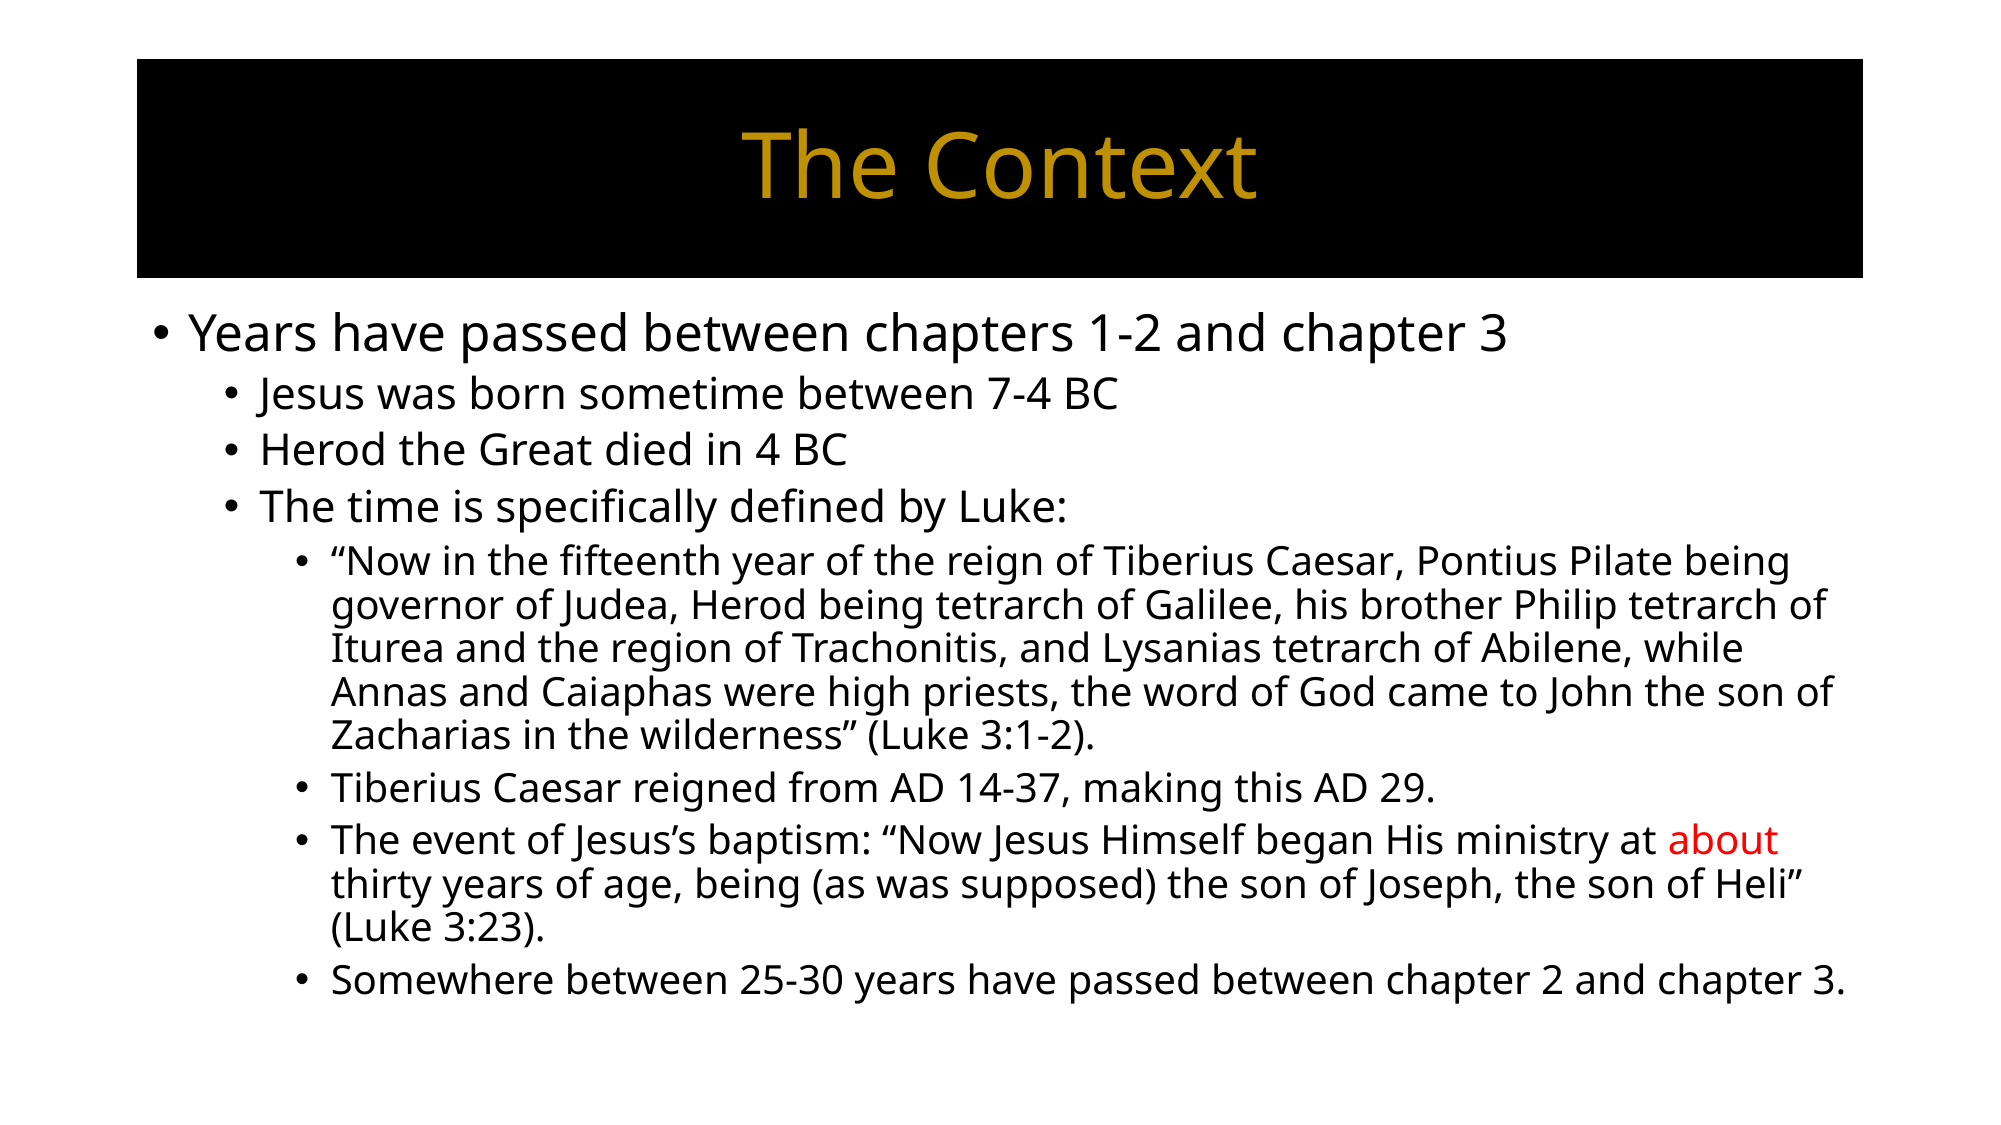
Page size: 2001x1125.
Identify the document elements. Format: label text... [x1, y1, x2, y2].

list Years have passed between chapters 1-2 and chapter 3 Jesus was born sometime between 7-4 BC Herod the Great died in 4 BC The time is specifically defined by Luke: “Now in the fifteenth year of the reign of Tiberius Caesar, Pontius Pilate being governor of Judea, Herod being tetrarch of Galilee, his brother Philip tetrarch of Iturea and the region of Trachonitis, and Lysanias tetrarch of Abilene, while Annas and Caiaphas were high priests, the word of God came to John the son of Zacharias in the wilderness” (Luke 3:1-2). Tiberius Caesar reigned from AD 14-37, making this AD 29. The event of Jesus’s baptism: “Now Jesus Himself began His ministry at about thirty years of age, being (as was supposed) the son of Joseph, the son of Heli” (Luke 3:23). Somewhere between 25-30 years have passed between chapter 2 and chapter 3. [137, 299, 1863, 1014]
title The Context [137, 59, 1863, 278]
